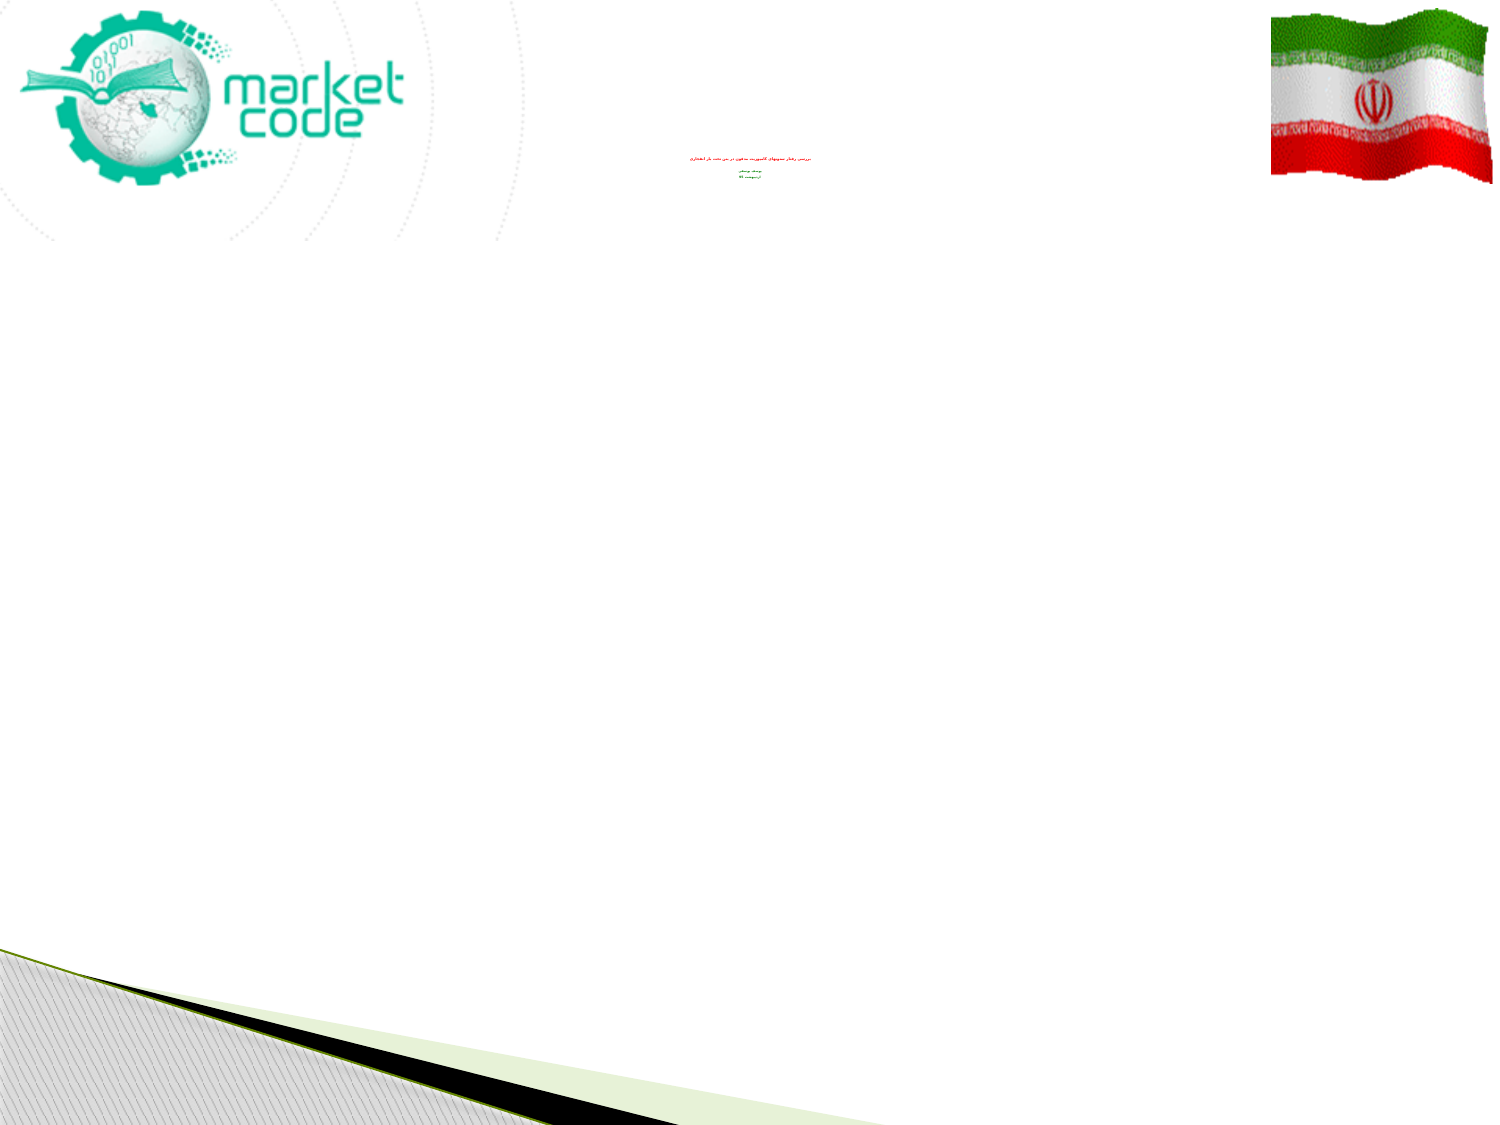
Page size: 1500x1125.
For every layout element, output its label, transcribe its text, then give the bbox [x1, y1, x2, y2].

title بررسی رفتار ستونهای کامپوزیت مدفون در بتن تحت بار انفجاری یوسف یوسفی اردیبهشت 95 [546, 45, 1425, 233]
picture [0, 0, 541, 242]
picture [1270, 8, 1495, 185]
